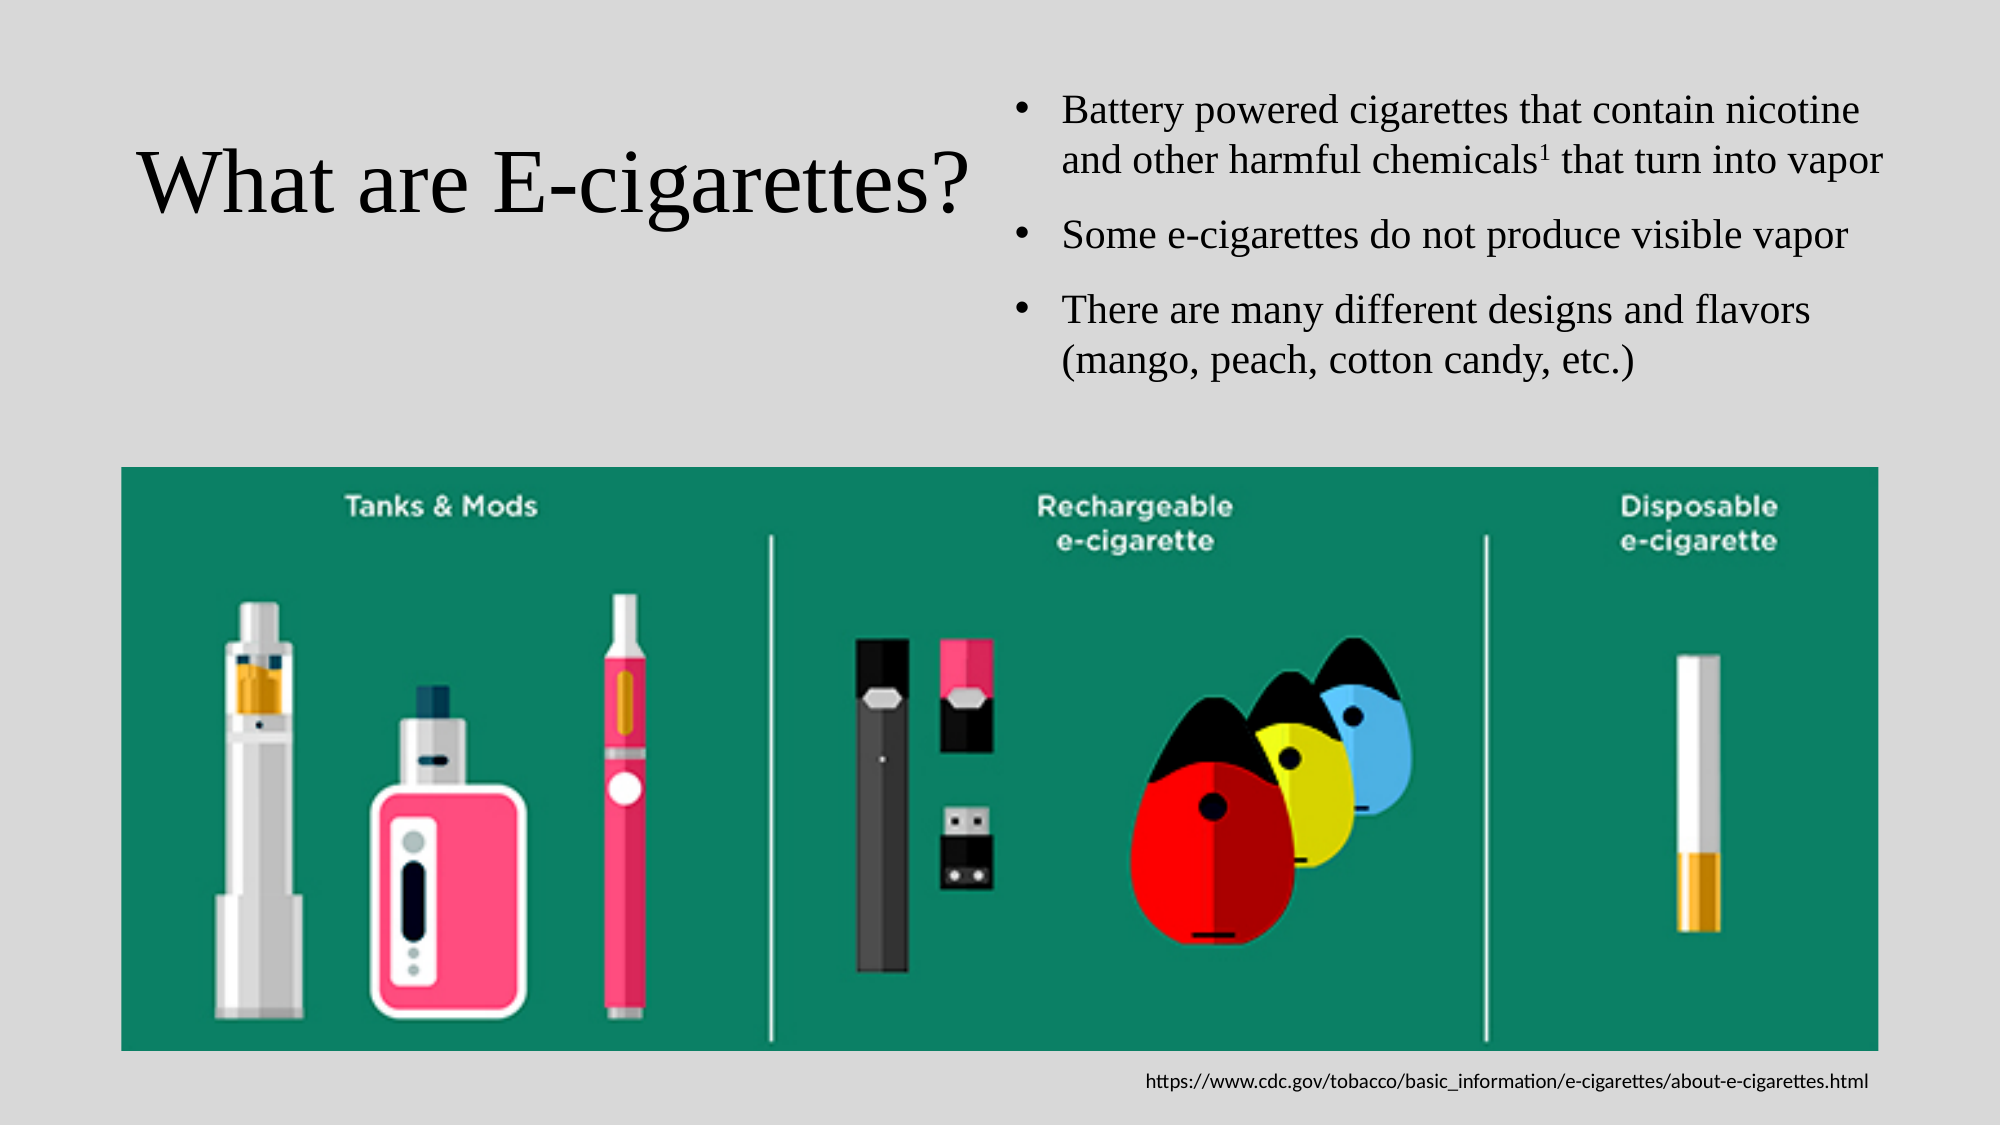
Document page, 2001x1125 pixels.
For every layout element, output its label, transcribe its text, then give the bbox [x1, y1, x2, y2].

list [121, 467, 1879, 1051]
title What are E-cigarettes? [121, 74, 999, 292]
text_box Battery powered cigarettes that contain nicotine and other harmful chemicals1 that turn into vapor Some e-cigarettes do not produce visible vapor There are many different designs and flavors (mango, peach, cotton candy, etc.) [999, 74, 1911, 435]
text_box https://www.cdc.gov/tobacco/basic_information/e-cigarettes/about-e-cigarettes.html [1130, 1060, 1911, 1100]
